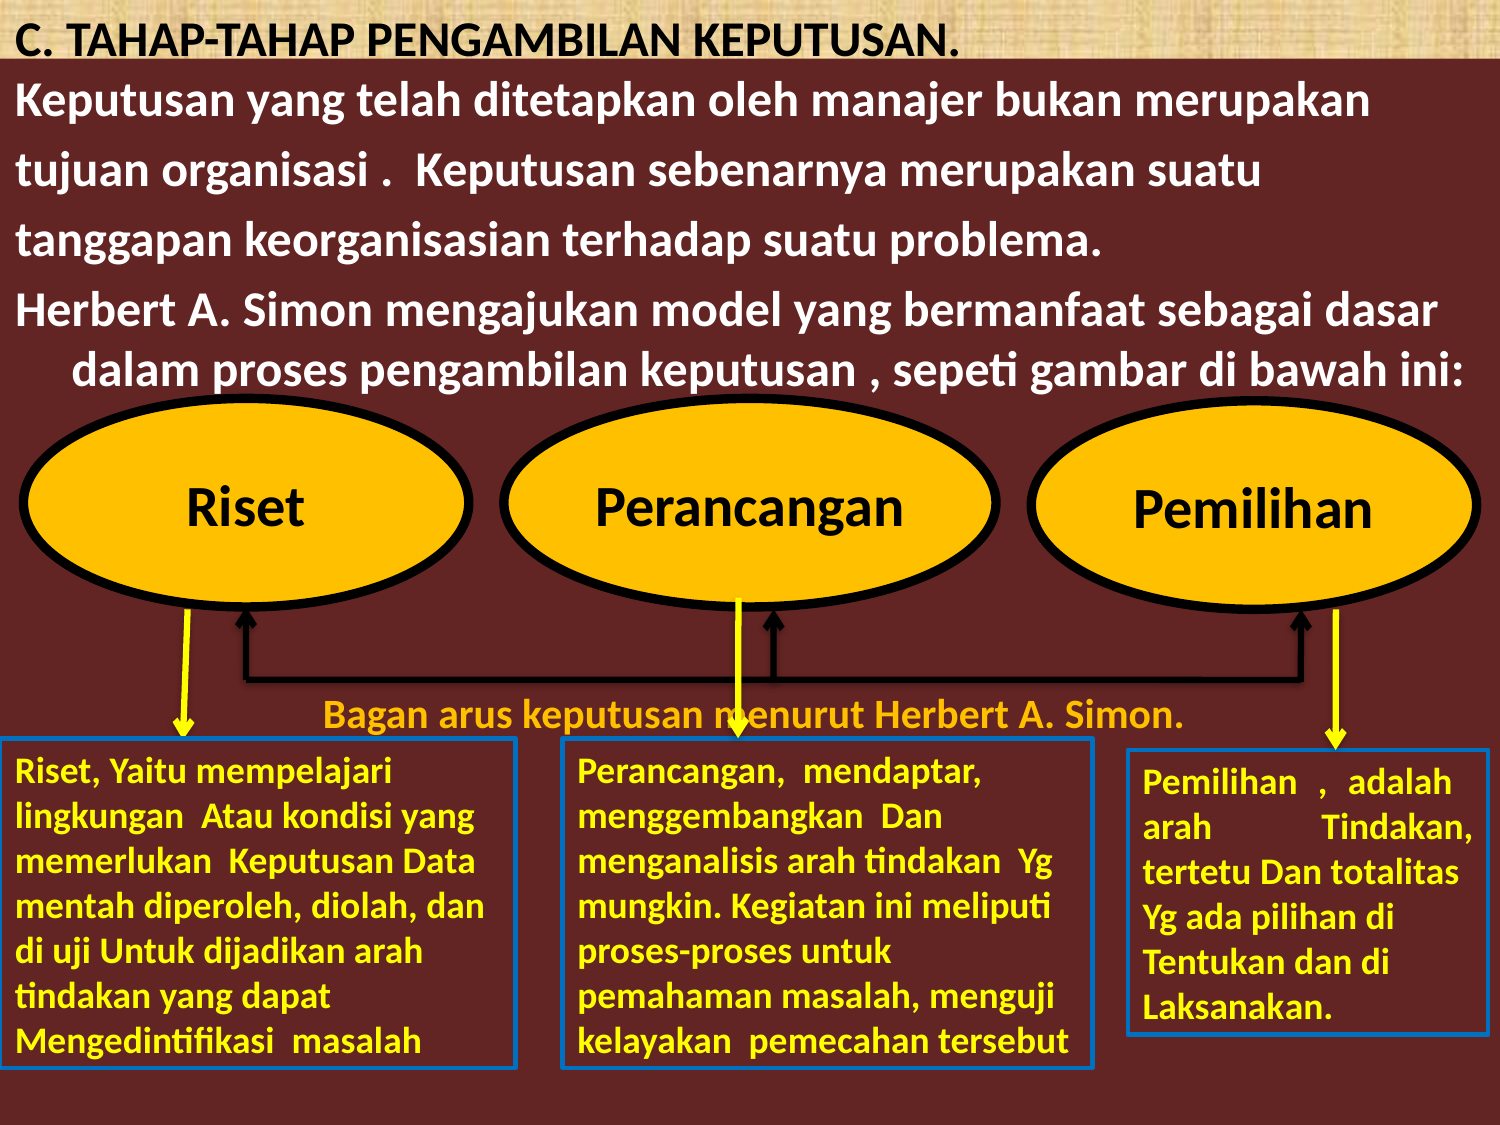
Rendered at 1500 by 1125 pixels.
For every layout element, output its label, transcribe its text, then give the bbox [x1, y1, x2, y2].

title C. TAHAP-TAHAP PENGAMBILAN KEPUTUSAN. [0, 0, 1500, 58]
text_box Pemilihan , adalah arah Tindakan, tertetu Dan totalitas Yg ada pilihan di Tentukan dan di Laksanakan. [1128, 749, 1489, 1035]
text_box Bagan arus keputusan menurut Herbert A. Simon. [744, 689, 1201, 745]
text_box Riset [21, 396, 471, 610]
text_box Bagan arus keputusan menurut Herbert A. Simon. [308, 689, 730, 745]
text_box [182, 609, 188, 740]
text_box Perancangan [501, 396, 999, 610]
text_box Pemilihan [1029, 398, 1479, 612]
text_box Perancangan, mendaptar, menggembangkan Dan menganalisis arah tindakan Yg mungkin. Kegiatan ini meliputi proses-proses untuk pemahaman masalah, menguji kelayakan pemecahan tersebut [562, 738, 1093, 1068]
text_box Riset, Yaitu mempelajari lingkungan Atau kondisi yang memerlukan Keputusan Data mentah diperoleh, diolah, dan di uji Untuk dijadikan arah tindakan yang dapat Mengedintifikasi masalah [0, 738, 516, 1068]
list Keputusan yang telah ditetapkan oleh manajer bukan merupakan tujuan organisasi . Keputusan sebenarnya merupakan suatu tanggapan keorganisasian terhadap suatu problema. Herbert A. Simon mengajukan model yang bermanfaat sebagai dasar dalam proses pengambilan keputusan , sepeti gambar di bawah ini: [0, 58, 1500, 1125]
